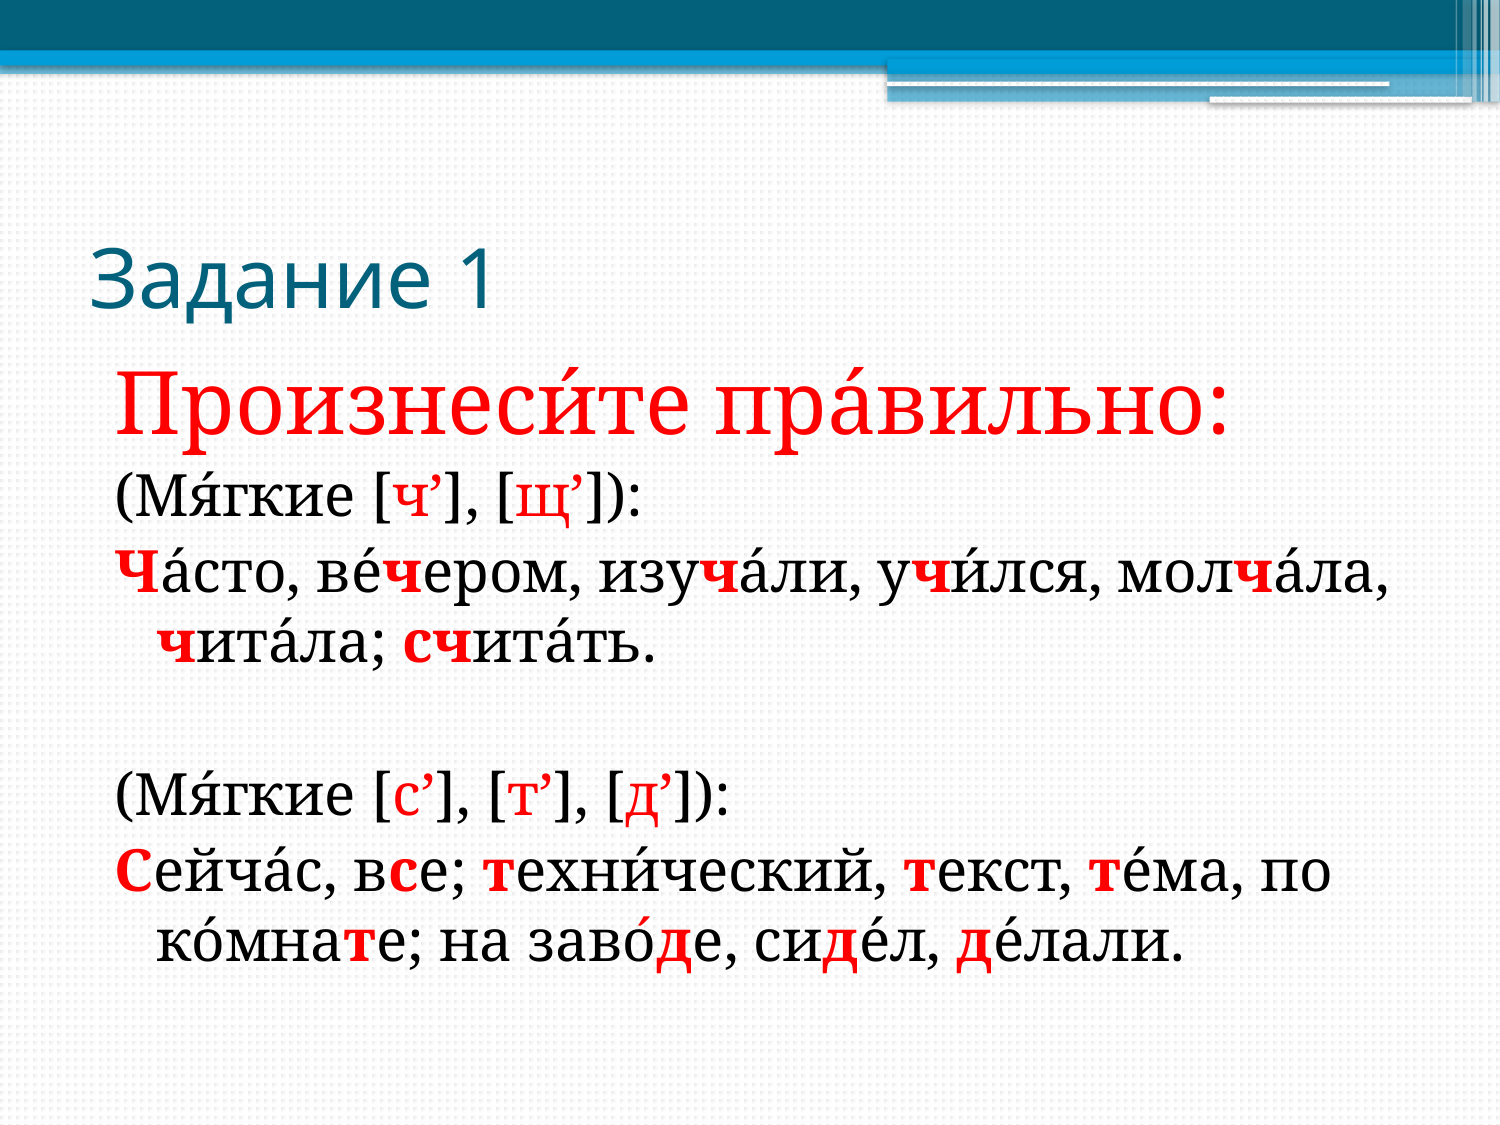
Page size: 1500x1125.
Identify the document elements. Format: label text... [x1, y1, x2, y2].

title Задание 1 [75, 187, 1425, 363]
list Произнеси́те пра́вильно: (Мя́гкие [ч’], [щ’]): Ча́сто, ве́чером, изуча́ли, учи́лся, молча́ла, чита́ла; счита́ть. (Мя́гкие [с’], [т’], [д’]): Сейча́с, все; техни́ческий, текст, те́ма, по ко́мнате; на заво́де, сиде́л, де́лали. [82, 339, 1432, 1050]
